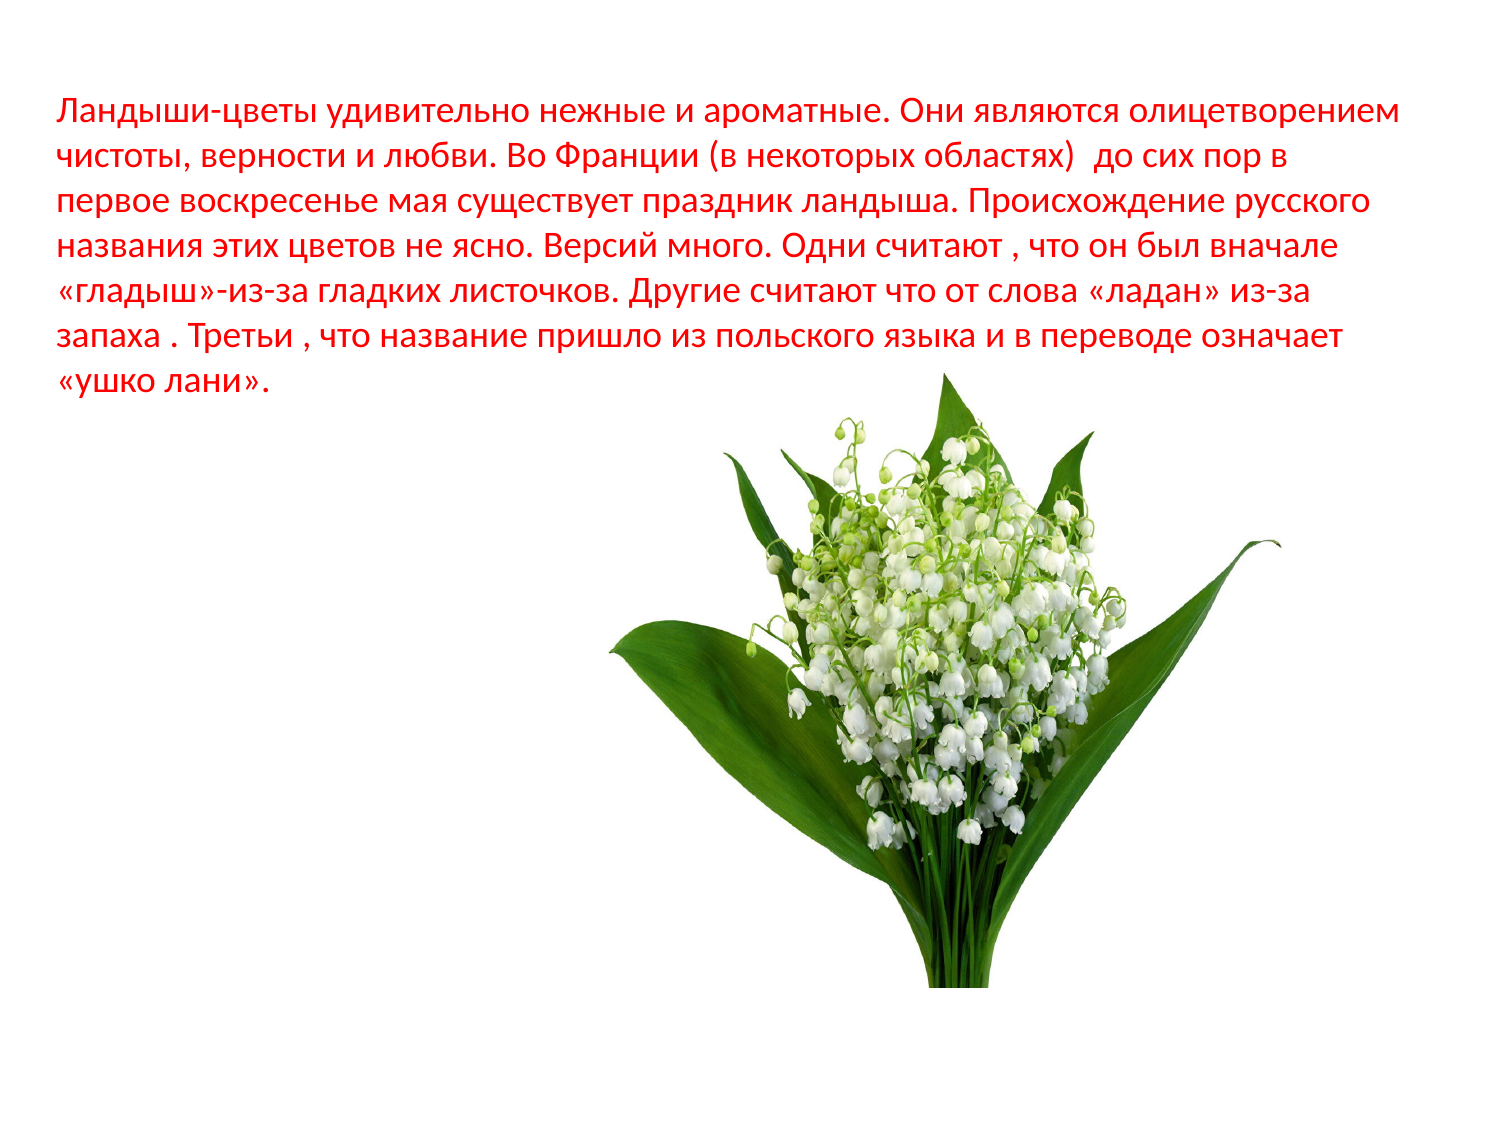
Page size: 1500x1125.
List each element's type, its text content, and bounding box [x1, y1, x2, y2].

picture [608, 373, 1282, 988]
text_box Ландыши-цветы удивительно нежные и ароматные. Они являются олицетворением чистоты, верности и любви. Во Франции (в некоторых областях) до сих пор в первое воскресенье мая существует праздник ландыша. Происхождение русского названия этих цветов не ясно. Версий много. Одни считают , что он был вначале «гладыш»-из-за гладких листочков. Другие считают что от слова «ладан» из-за запаха . Третьи , что название пришло из польского языка и в переводе означает «ушко лани». [41, 78, 1424, 543]
